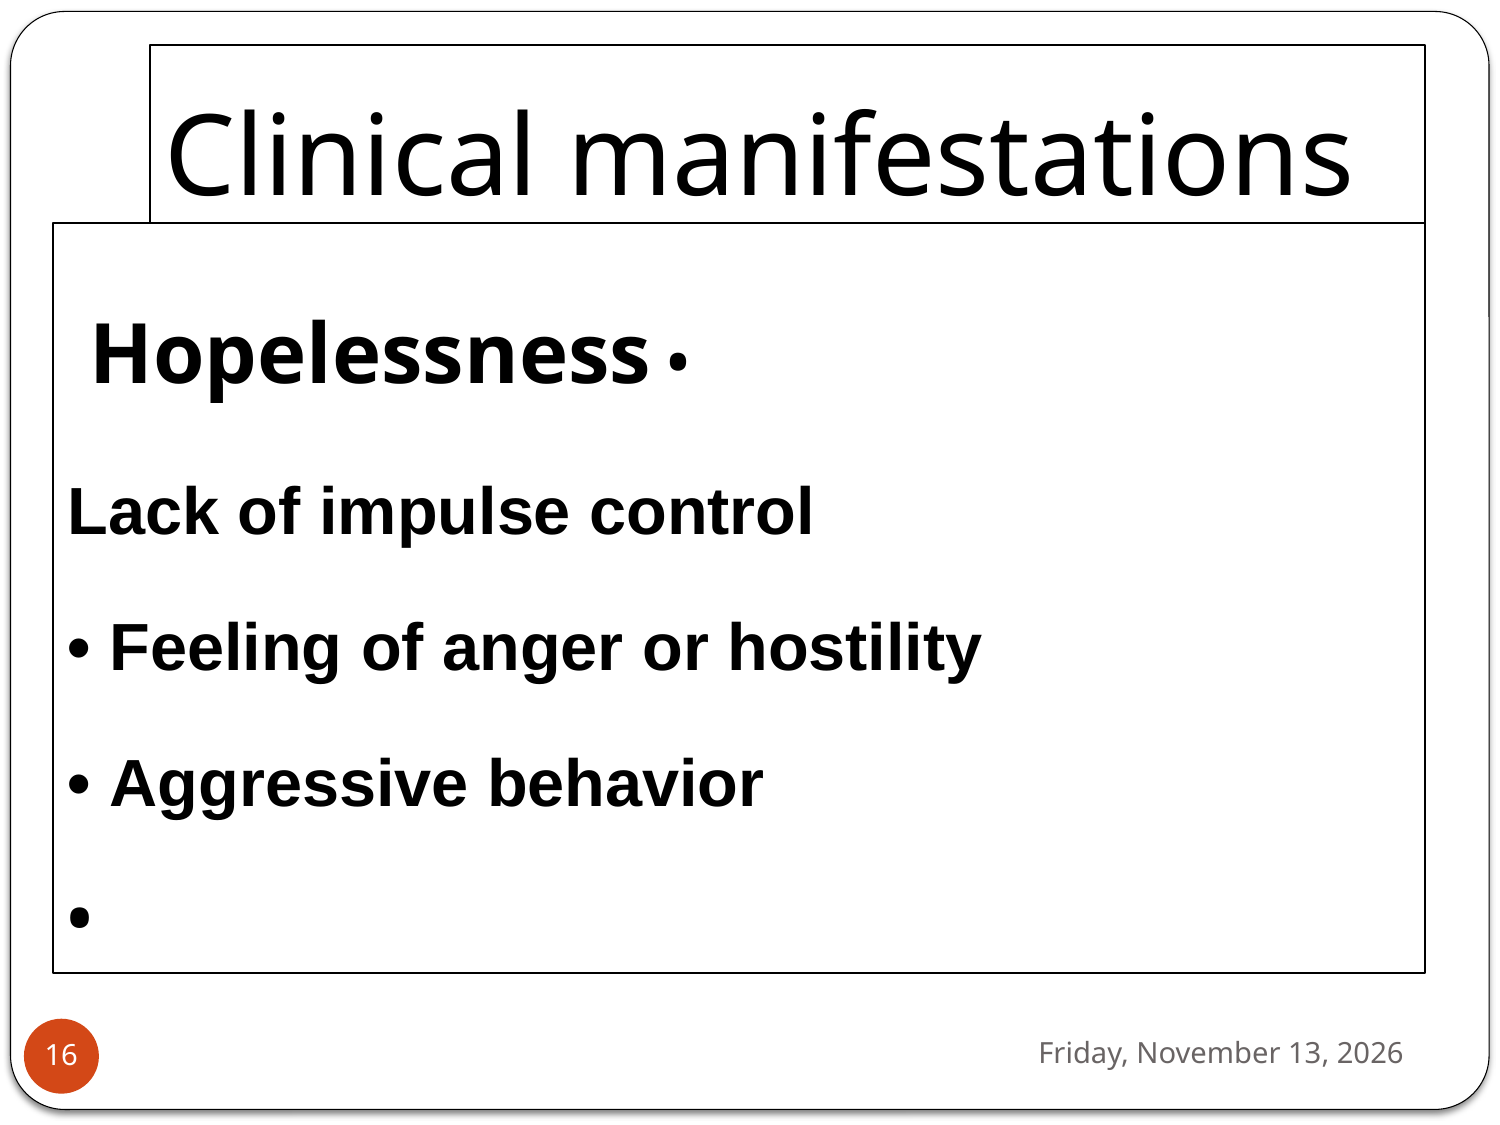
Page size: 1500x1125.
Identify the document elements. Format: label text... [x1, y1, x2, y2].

slide_number 16 [23, 1018, 99, 1094]
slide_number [1012, 1015, 1419, 1094]
title Clinical manifestations [149, 44, 1426, 222]
list • Hopelessness Lack of impulse control • Feeling of anger or hostility • Aggressive behavior • [52, 222, 1426, 974]
